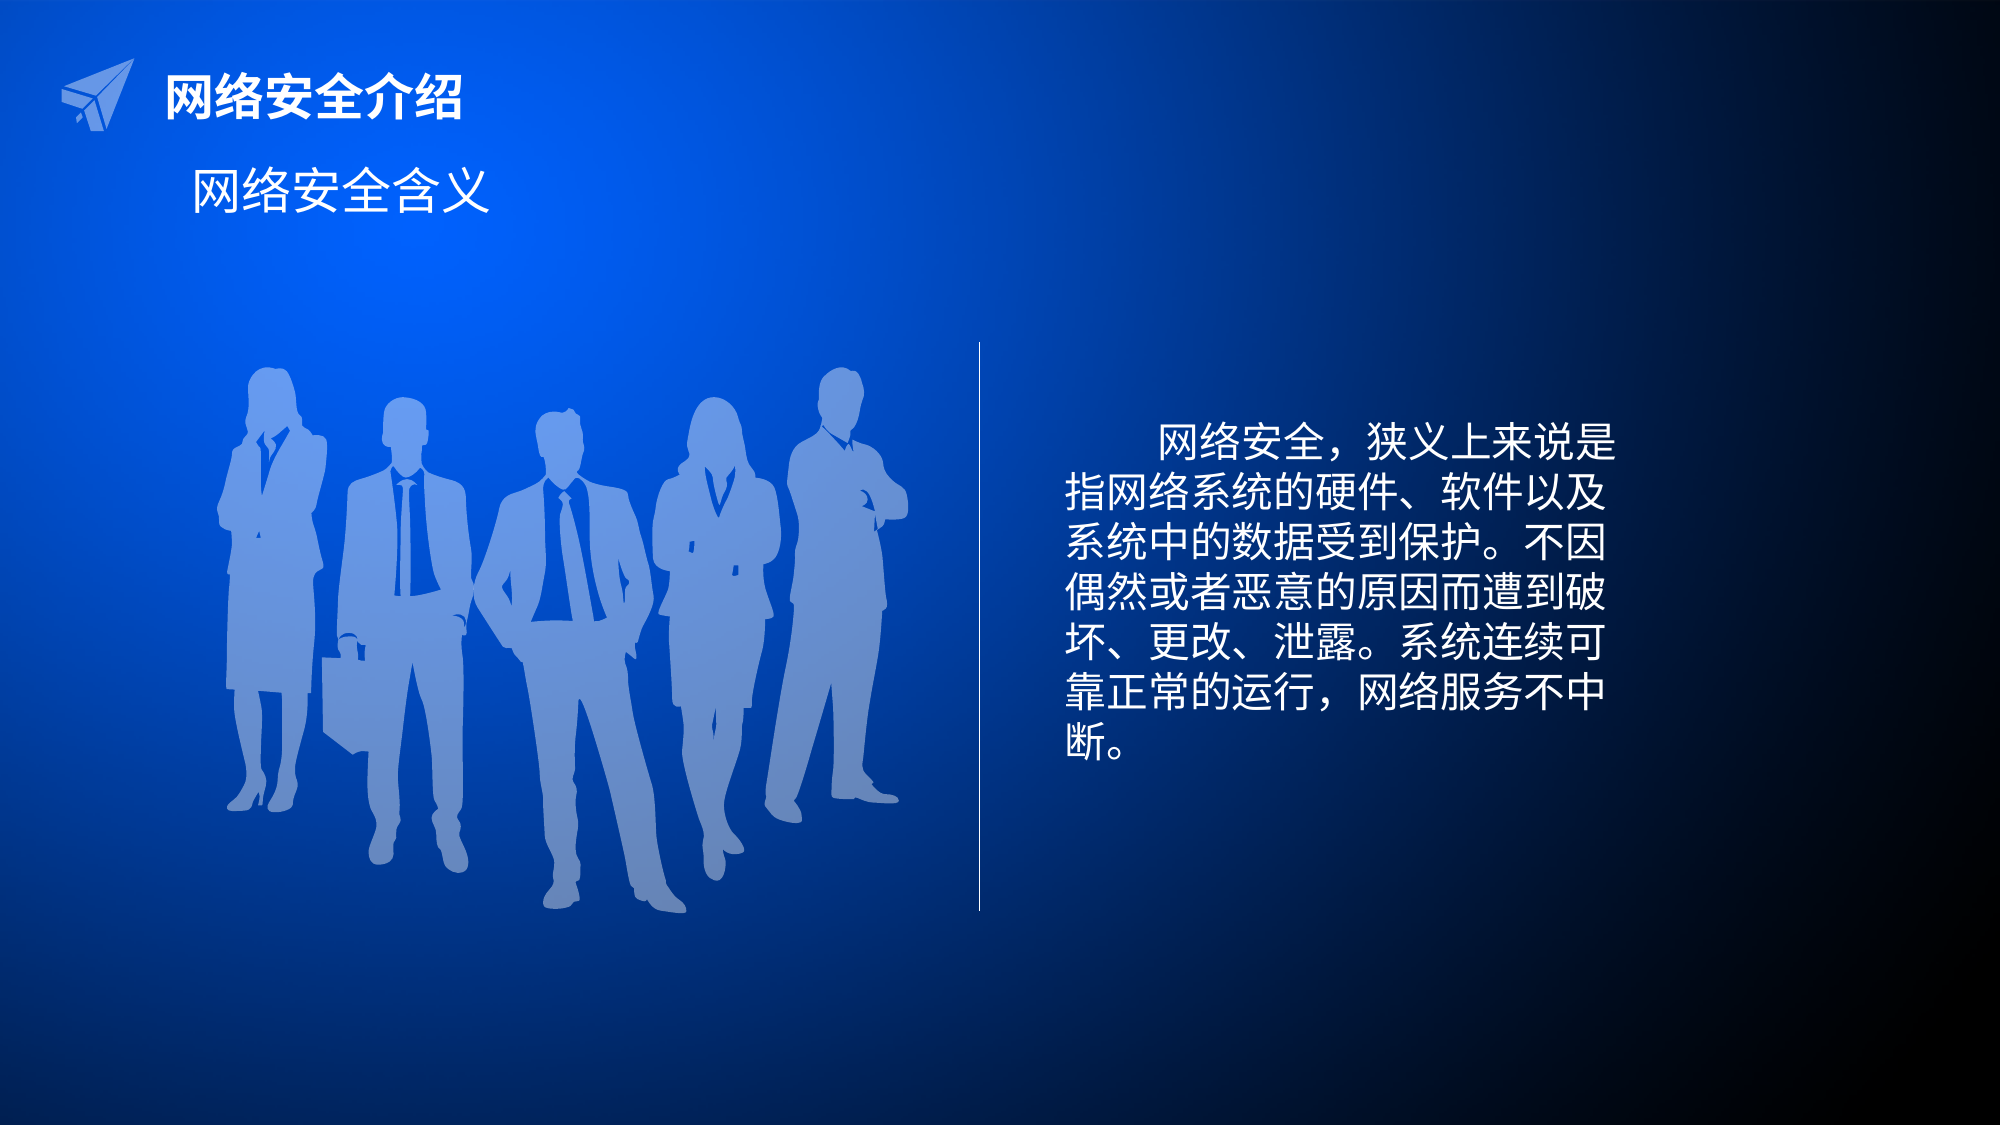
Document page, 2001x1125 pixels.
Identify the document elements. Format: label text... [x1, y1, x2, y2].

text_box 网络安全介绍 [149, 58, 480, 133]
picture [0, 0, 2000, 1125]
text_box [651, 396, 783, 882]
text_box [472, 406, 688, 915]
text_box [320, 396, 474, 874]
text_box [763, 366, 910, 825]
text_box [61, 58, 135, 132]
text_box 网络安全含义 [176, 152, 1278, 228]
text_box 网络安全，狭义上来说是指网络系统的硬件、软件以及系统中的数据受到保护。不因偶然或者恶意的原因而遭到破坏、更改、泄露。系统连续可靠正常的运行，网络服务不中断。 [1049, 408, 1661, 773]
text_box [215, 366, 329, 814]
